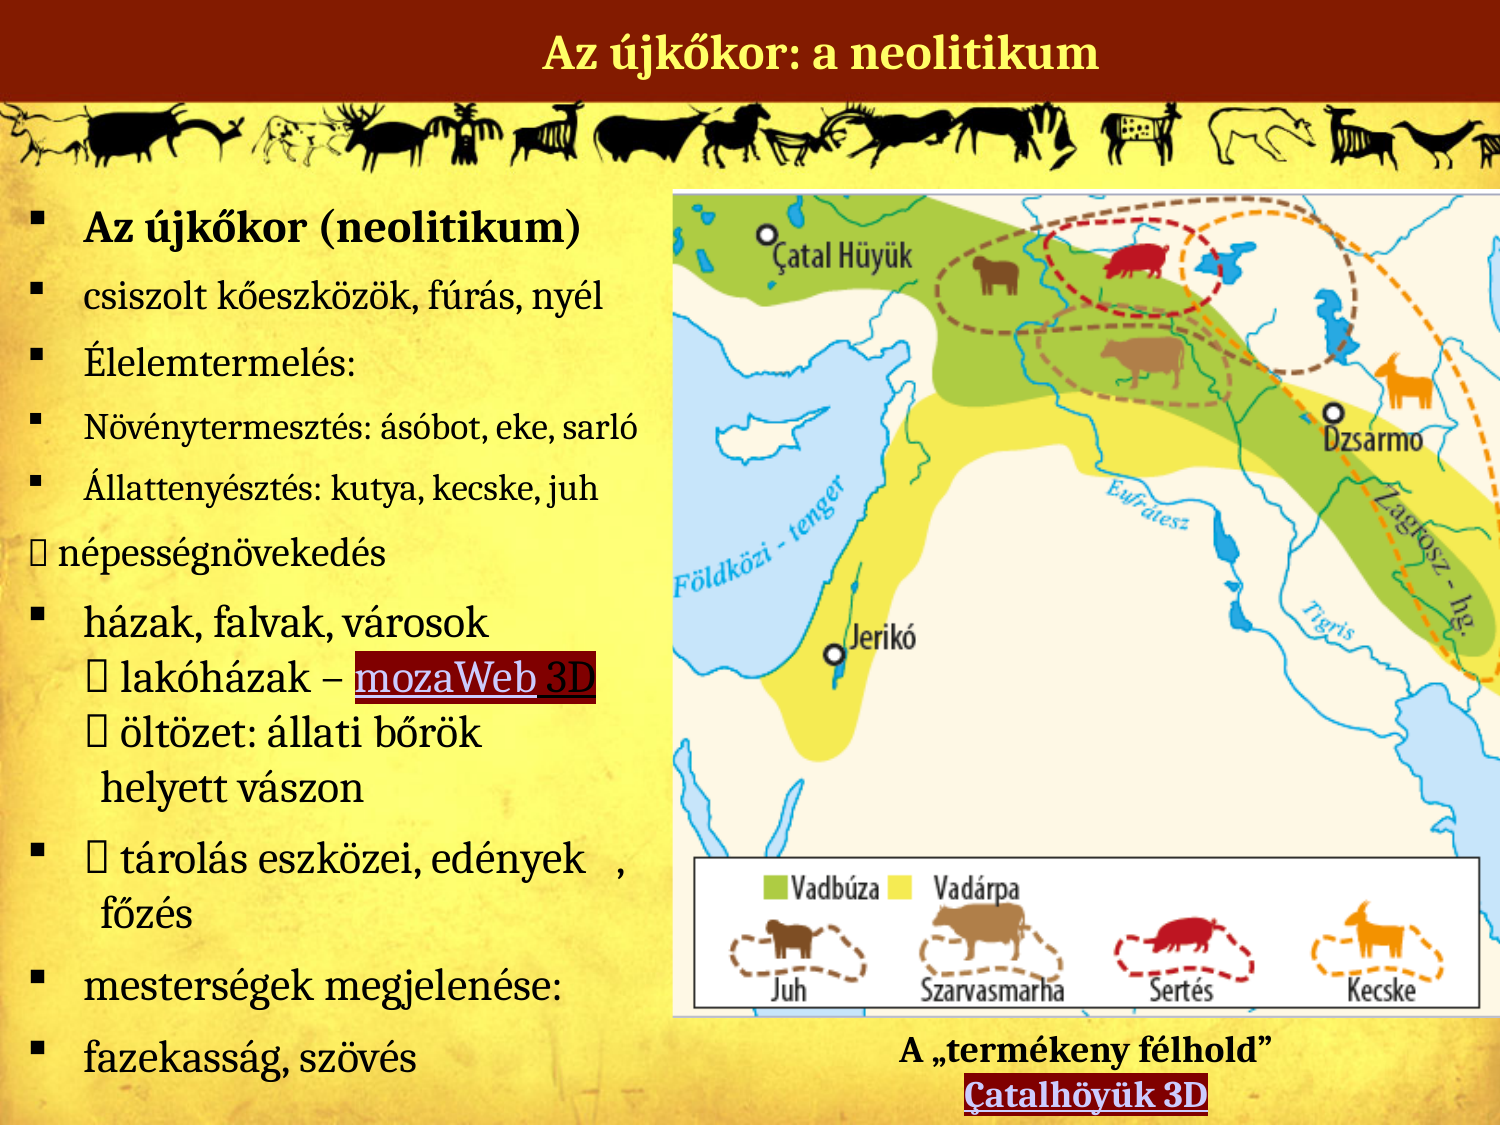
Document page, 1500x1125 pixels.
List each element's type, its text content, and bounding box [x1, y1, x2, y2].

text_box A „termékeny félhold” Çatalhöyük 3D [672, 1026, 1500, 1125]
text_box Az újkőkor (neolitikum) csiszolt kőeszközök, fúrás, nyél Élelemtermelés: Növénytermesztés: ásóbot, eke, sarló Állattenyésztés: kutya, kecske, juh  népességnövekedés házak, falvak, városok  lakóházak – mozaWeb 3D  öltözet: állati bőrök helyett vászon  tárolás eszközei, edények , főzés mesterségek megjelenése: fazekasság, szövés [12, 188, 671, 752]
picture [0, 0, 1500, 1125]
text_box Az újkőkor: a neolitikum [153, 0, 1500, 100]
